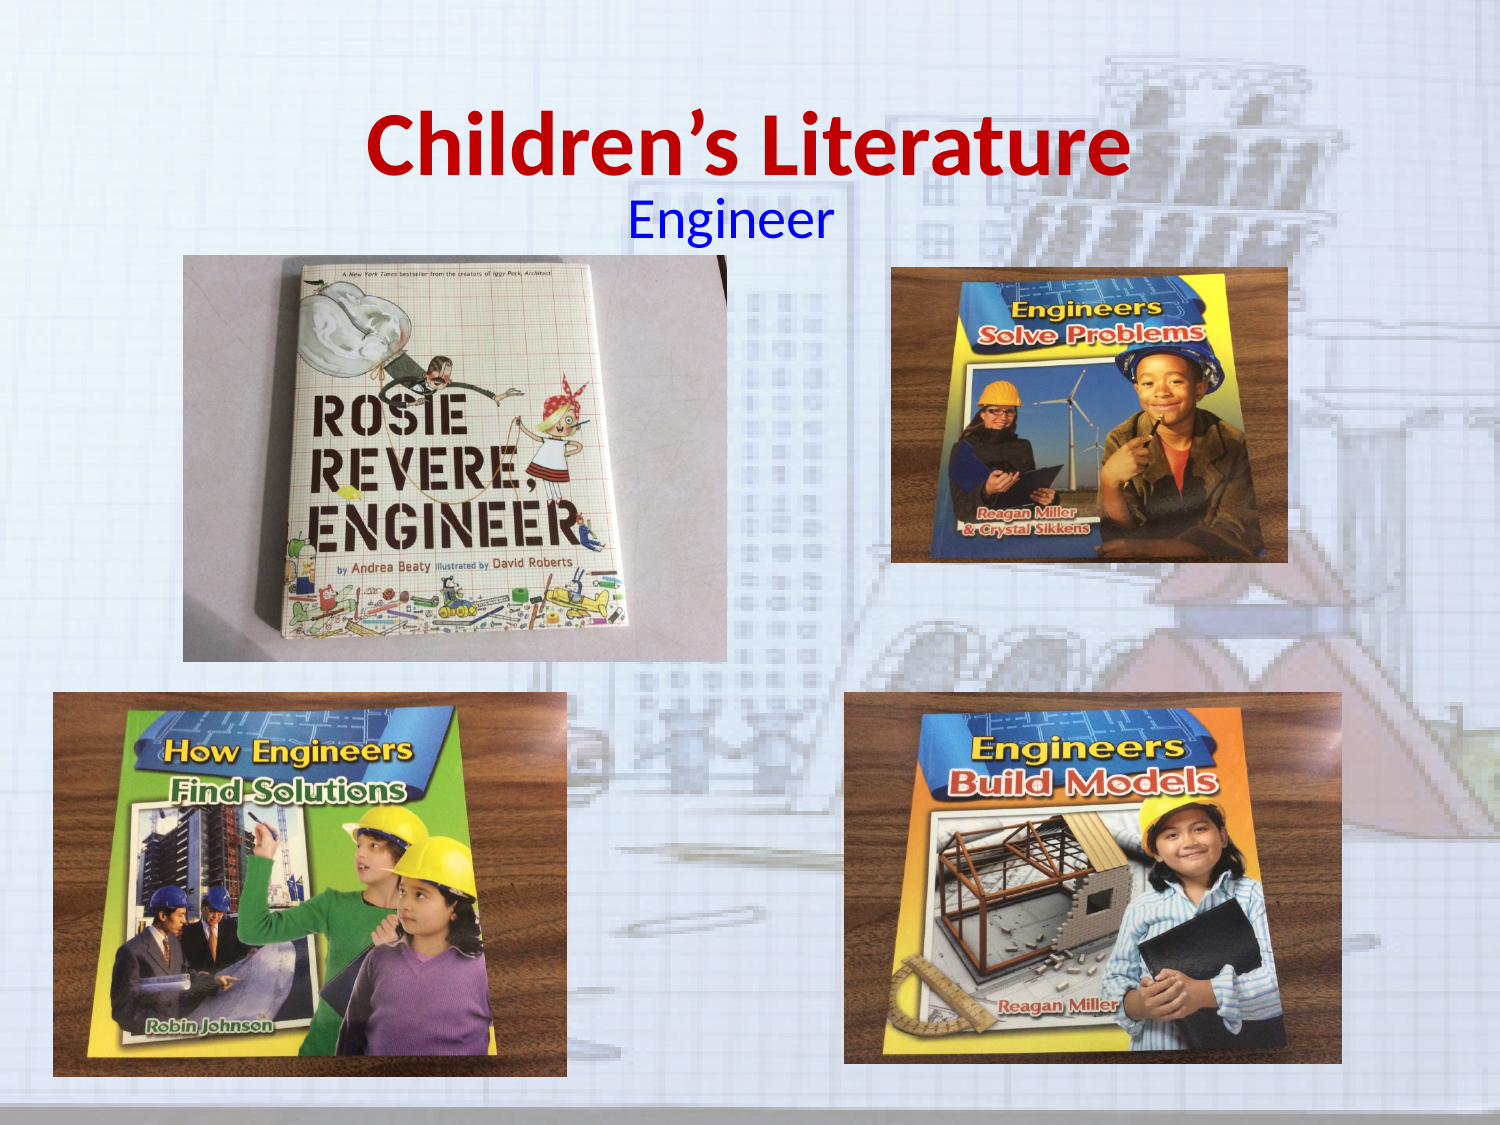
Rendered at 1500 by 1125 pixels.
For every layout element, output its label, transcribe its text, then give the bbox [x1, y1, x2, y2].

picture [52, 692, 568, 1077]
picture [891, 266, 1288, 563]
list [182, 255, 727, 662]
text_box Engineer [371, 172, 1093, 258]
picture [844, 692, 1342, 1064]
title Children’s Literature [75, 45, 1425, 233]
